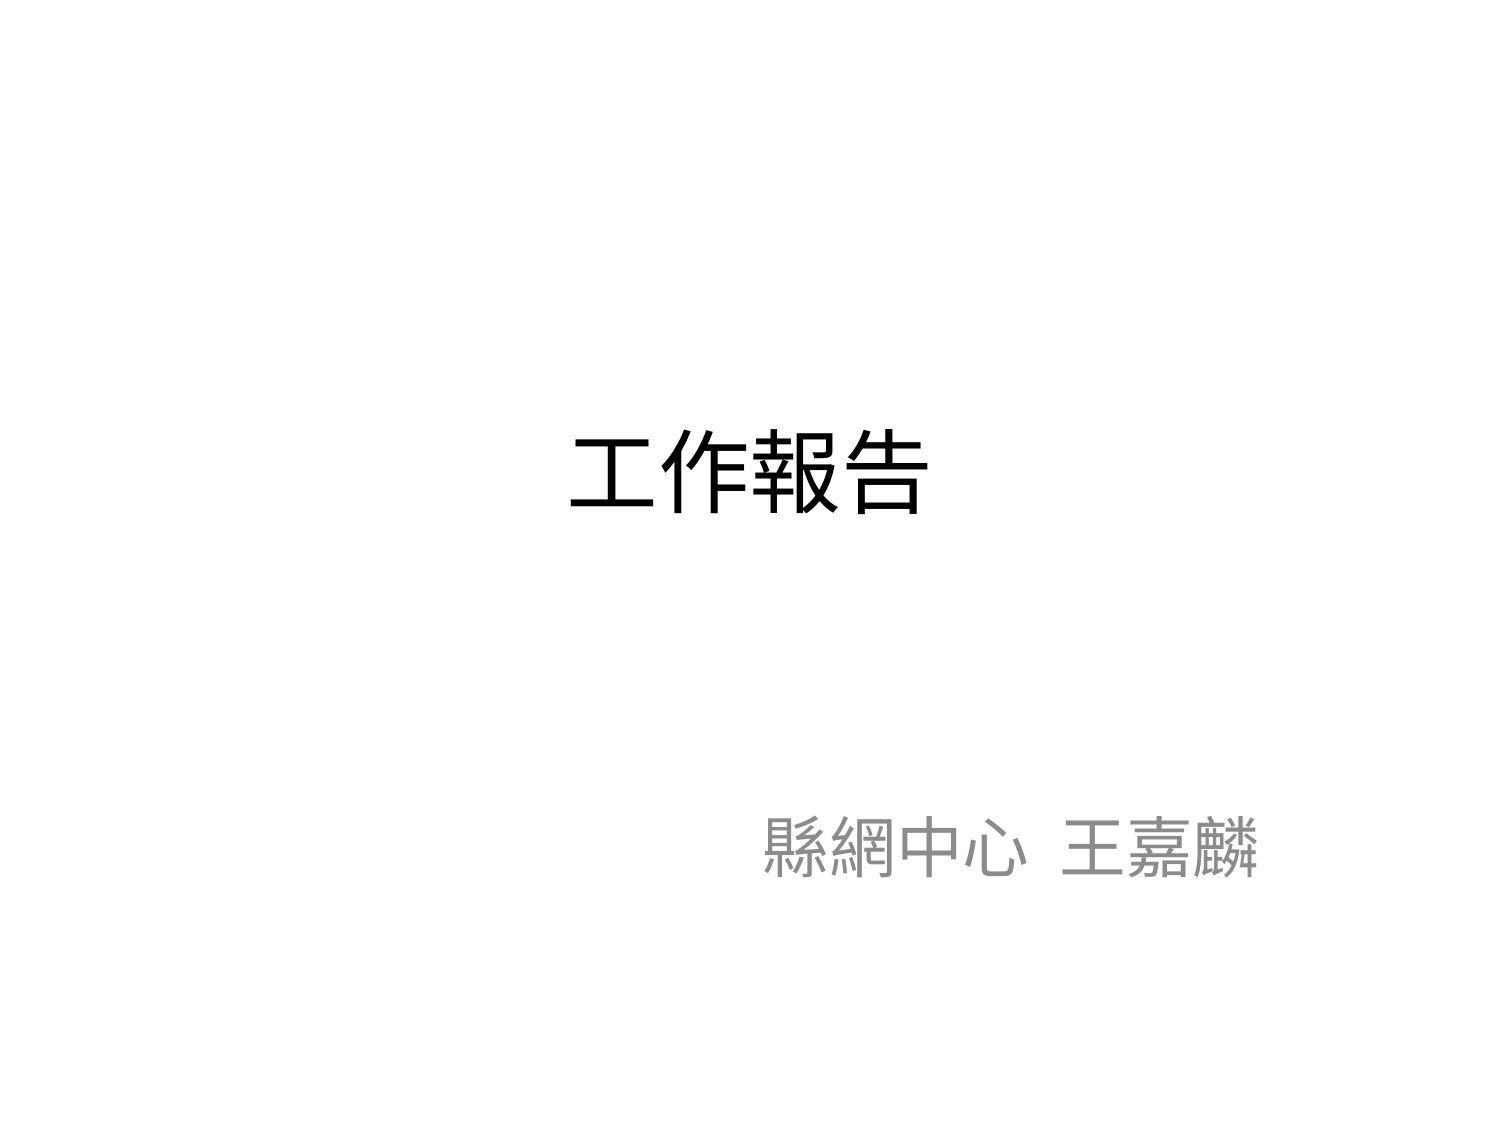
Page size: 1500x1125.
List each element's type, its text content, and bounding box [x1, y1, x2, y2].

title 工作報告 [112, 349, 1388, 591]
subtitle 縣網中心 王嘉麟 [225, 798, 1275, 925]
